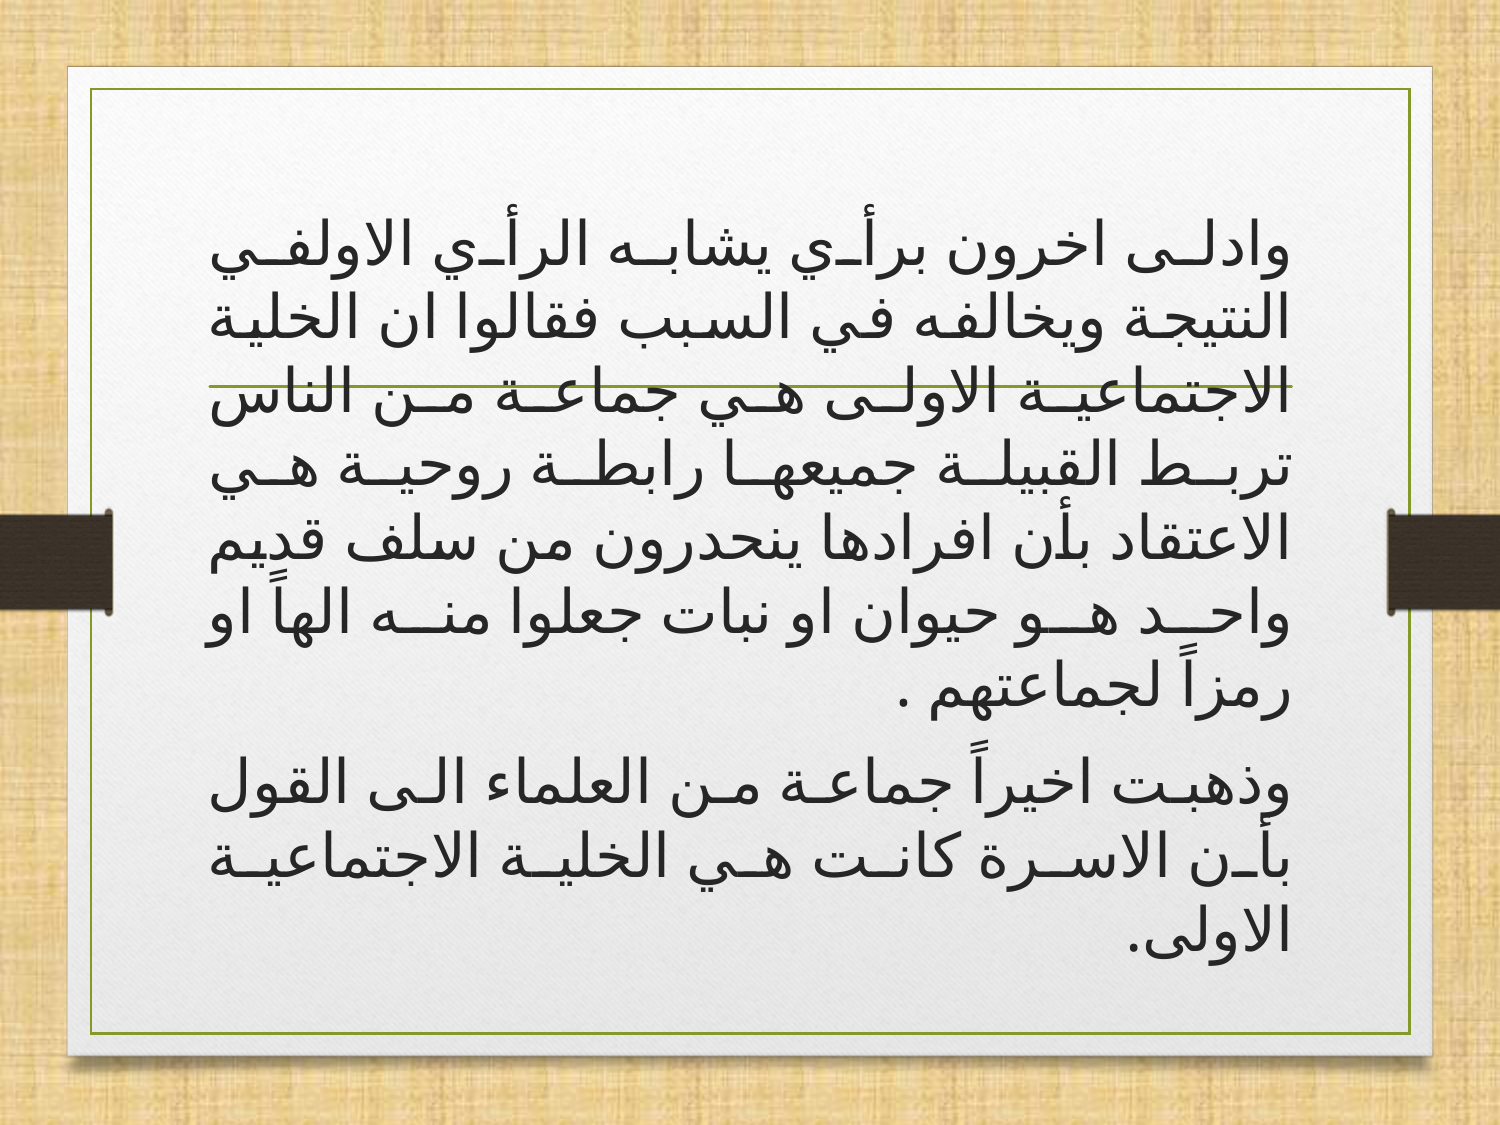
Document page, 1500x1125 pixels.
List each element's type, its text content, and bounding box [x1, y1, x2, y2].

list وادلى اخرون برأي يشابه الرأي الاولفي النتيجة ويخالفه في السبب فقالوا ان الخلية الاجتماعية الاولى هي جماعة من الناس تربط القبيلة جميعها رابطة روحية هي الاعتقاد بأن افرادها ينحدرون من سلف قديم واحد هو حيوان او نبات جعلوا منه الهاً او رمزاً لجماعتهم . وذهبت اخيراً جماعة من العلماء الى القول بأن الاسرة كانت هي الخلية الاجتماعية الاولى. [193, 196, 1309, 974]
picture [0, 0, 1500, 1125]
